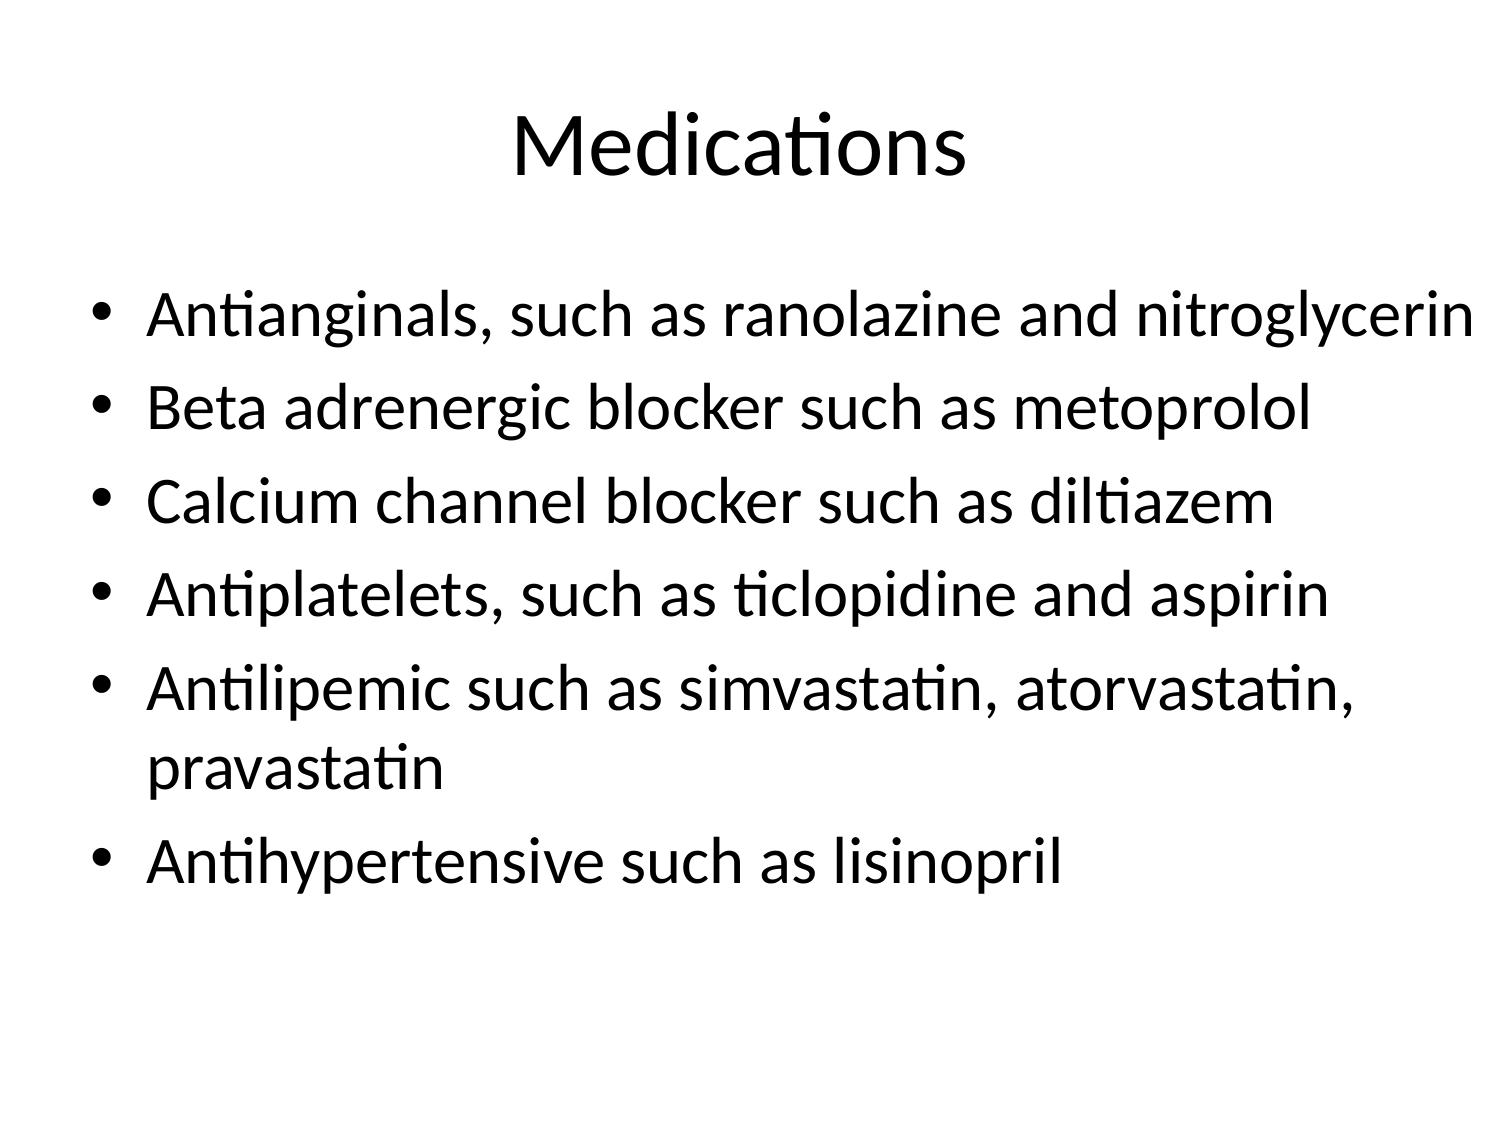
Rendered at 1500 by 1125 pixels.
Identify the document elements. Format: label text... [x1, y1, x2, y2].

list Antianginals, such as ranolazine and nitroglycerin Beta adrenergic blocker such as metoprolol Calcium channel blocker such as diltiazem Antiplatelets, such as ticlopidine and aspirin Antilipemic such as simvastatin, atorvastatin, pravastatin Antihypertensive such as lisinopril [75, 262, 1500, 1125]
title Medications [75, 45, 1425, 233]
